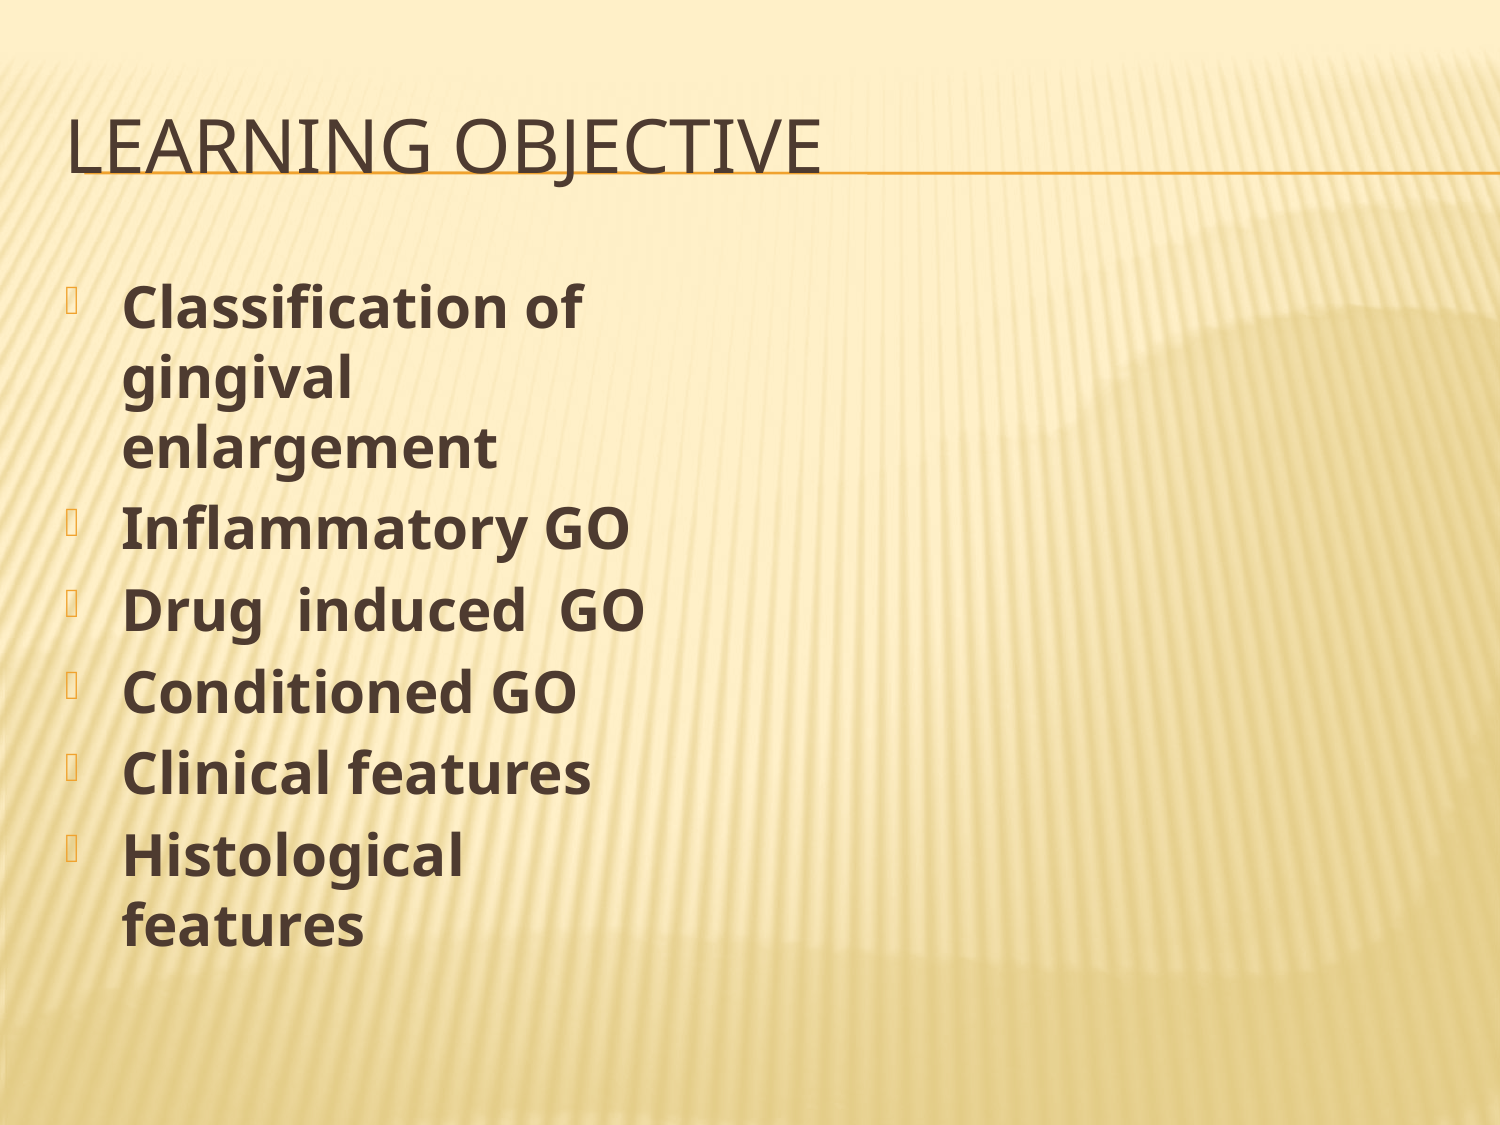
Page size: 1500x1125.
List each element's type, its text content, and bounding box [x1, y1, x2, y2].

list Classification of gingival enlargement Inflammatory GO Drug induced GO Conditioned GO Clinical features Histological features [50, 262, 738, 1038]
title Learning objective [49, 75, 1475, 213]
